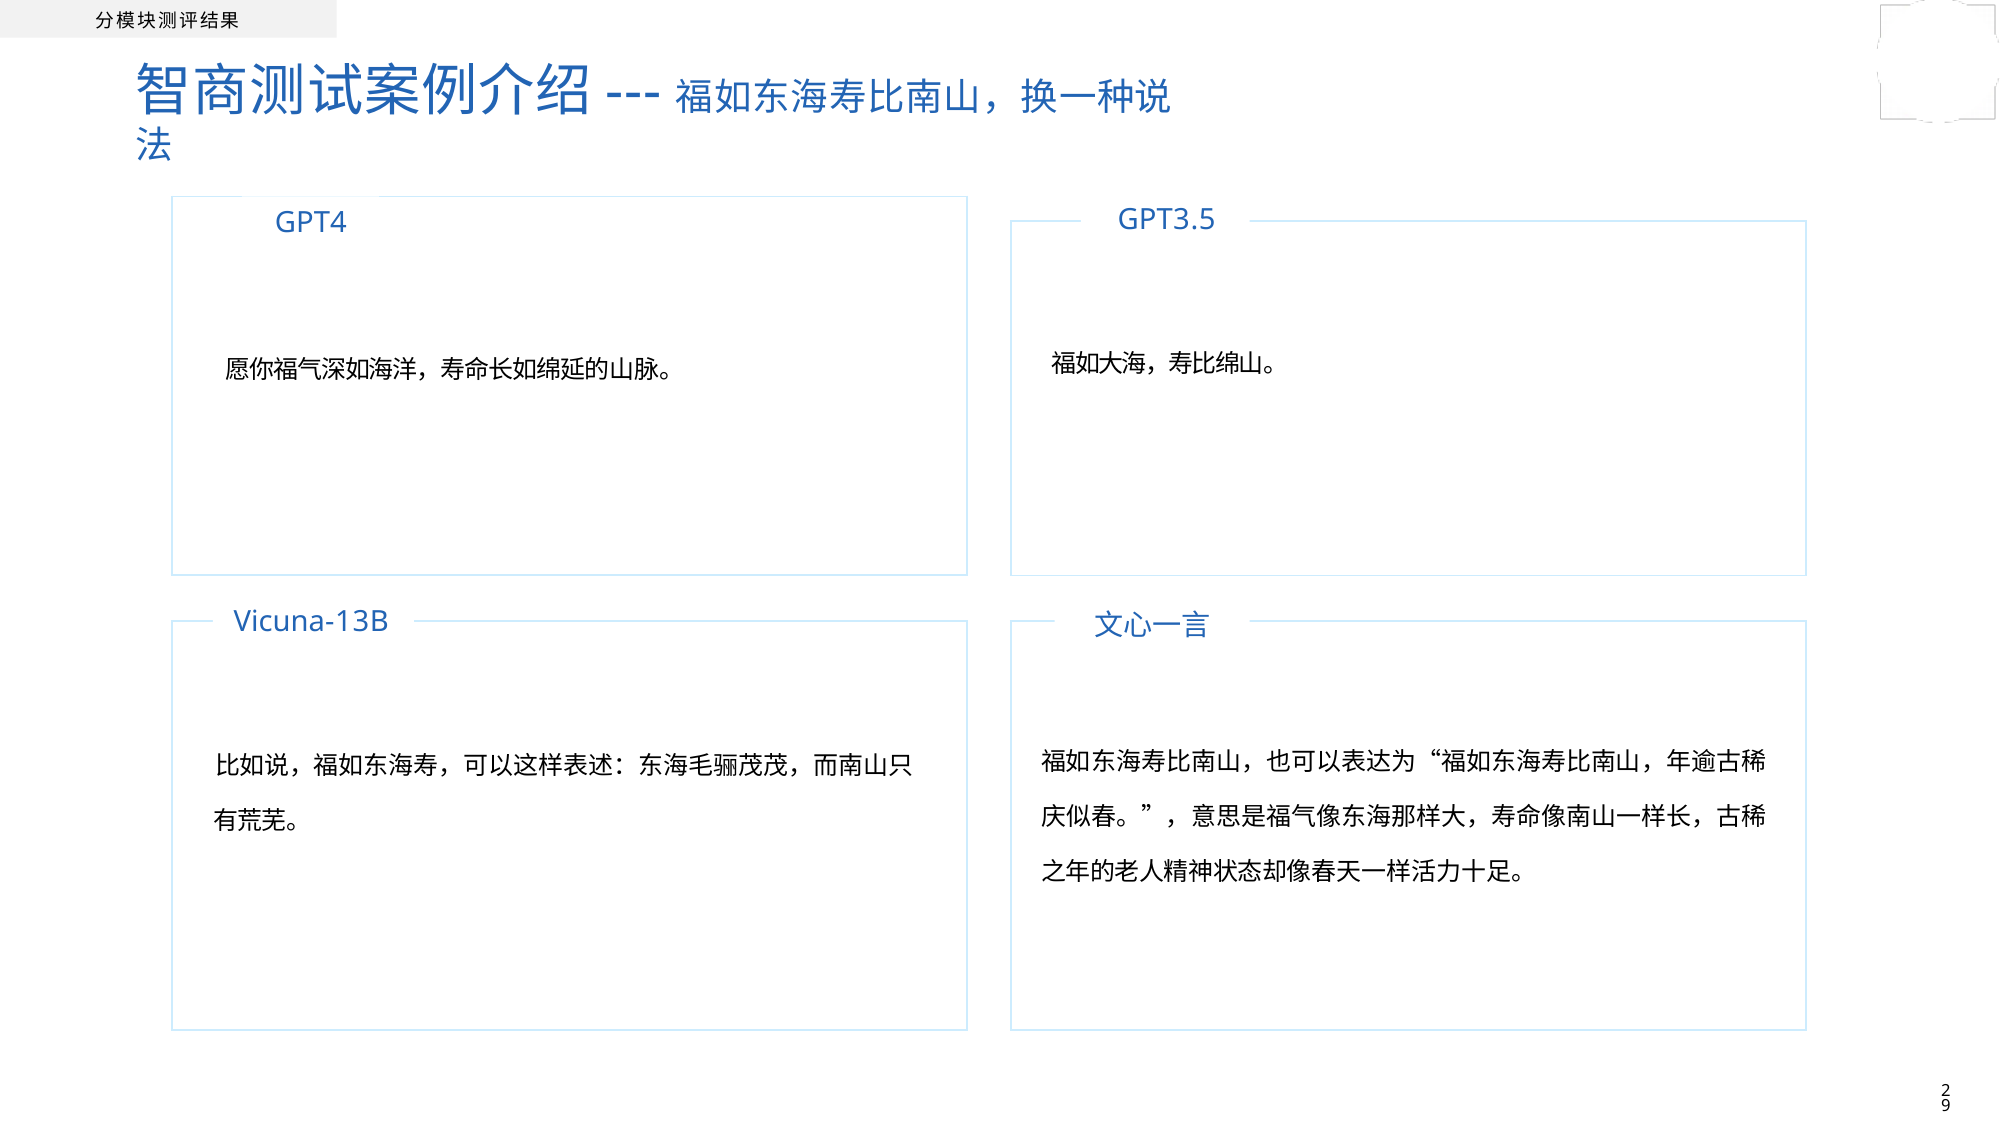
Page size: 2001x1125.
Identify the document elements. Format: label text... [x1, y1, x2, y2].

text_box 29 [1939, 1081, 1959, 1101]
text_box 分模块测评结果 [0, 0, 337, 38]
text_box Vicuna-13B [212, 592, 414, 659]
text_box 文心一言 [1054, 592, 1250, 655]
table_header 福如大海，寿比绵山。 [1012, 222, 1805, 575]
table_header 福如东海寿比南山，也可以表达为“福如东海寿比南山，年逾古稀 庆似春。”，意思是福气像东海那样大，寿命像南山一样长，古稀 之年的老人精神状态却像春天一样活力十足。 [1012, 622, 1805, 1029]
text_box GPT3.5 [1080, 188, 1250, 255]
table_header 愿你福气深如海洋，寿命长如绵延的山脉。 [173, 197, 966, 574]
table_header 比如说，福如东海寿，可以这样表述：东海毛骊茂茂，而南山只 有荒芜。 [173, 622, 966, 1029]
picture [1876, 0, 2000, 124]
text_box GPT4 [241, 196, 379, 255]
text_box 智商测试案例介绍---福如东海寿比南山，换一种说法 [133, 51, 1205, 123]
